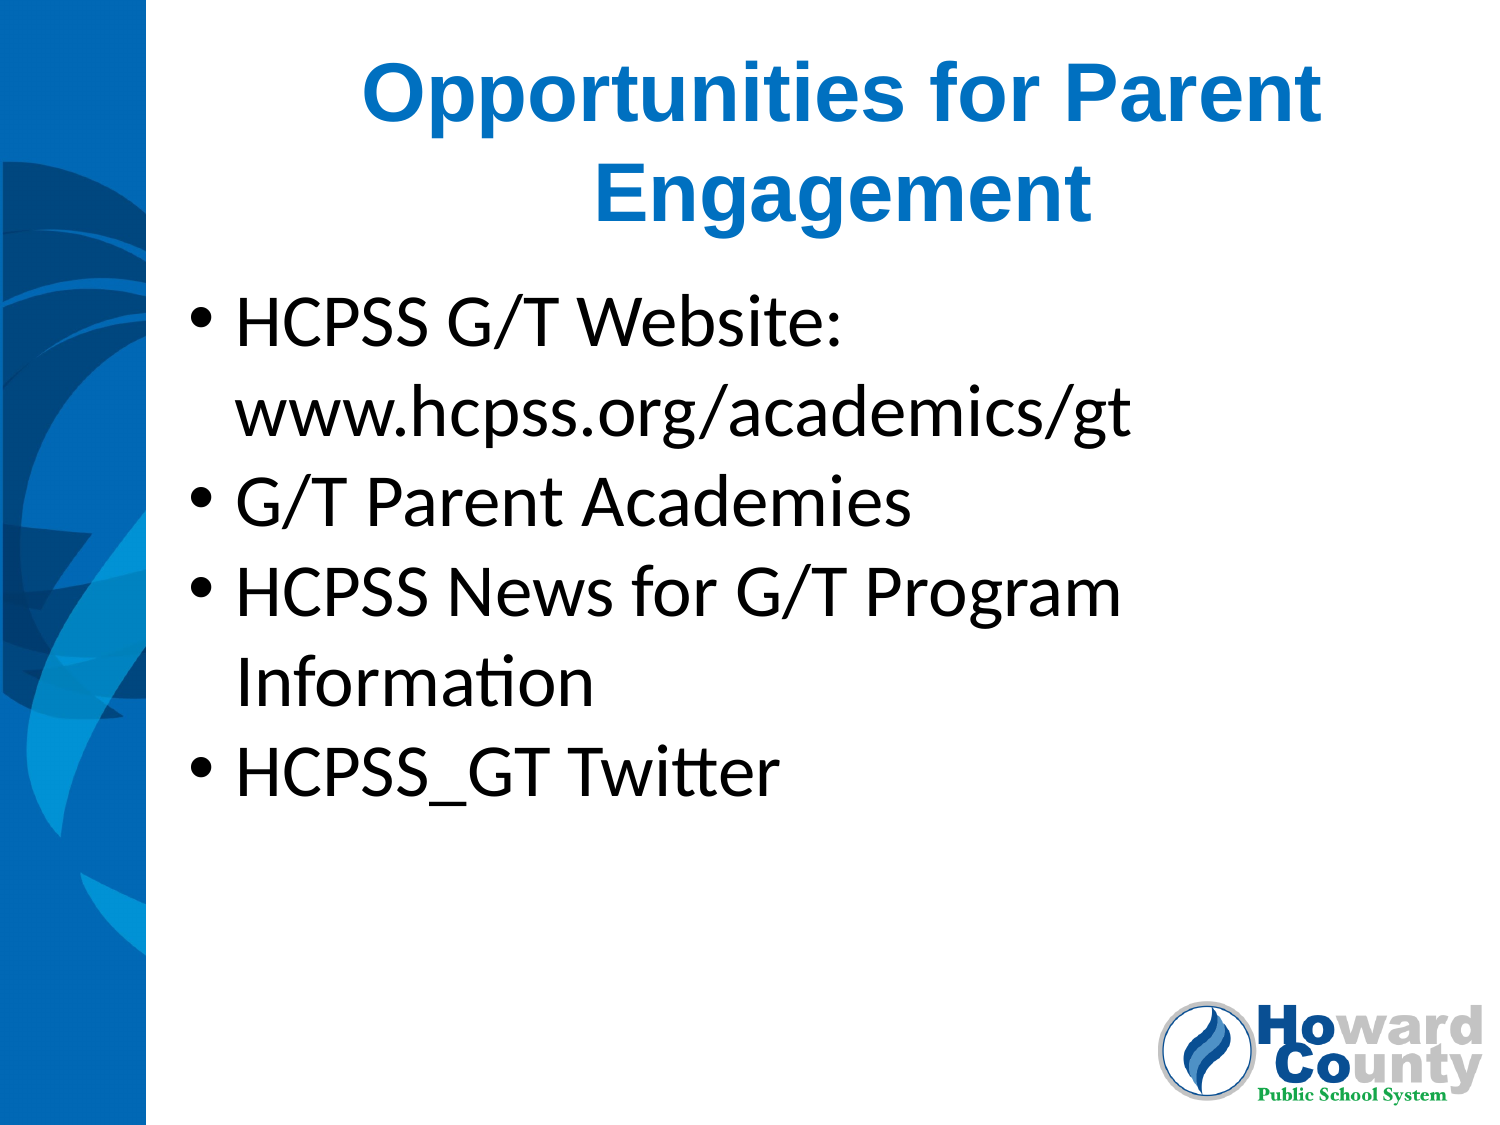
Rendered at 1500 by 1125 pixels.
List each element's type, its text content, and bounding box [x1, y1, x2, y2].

text_box Opportunities for Parent Engagement [154, 30, 1500, 181]
picture [0, 0, 146, 1125]
text_box HCPSS G/T Website: www.hcpss.org/academics/gt G/T Parent Academies HCPSS News for G/T Program Information HCPSS_GT Twitter [173, 263, 1471, 845]
picture [1157, 996, 1485, 1111]
